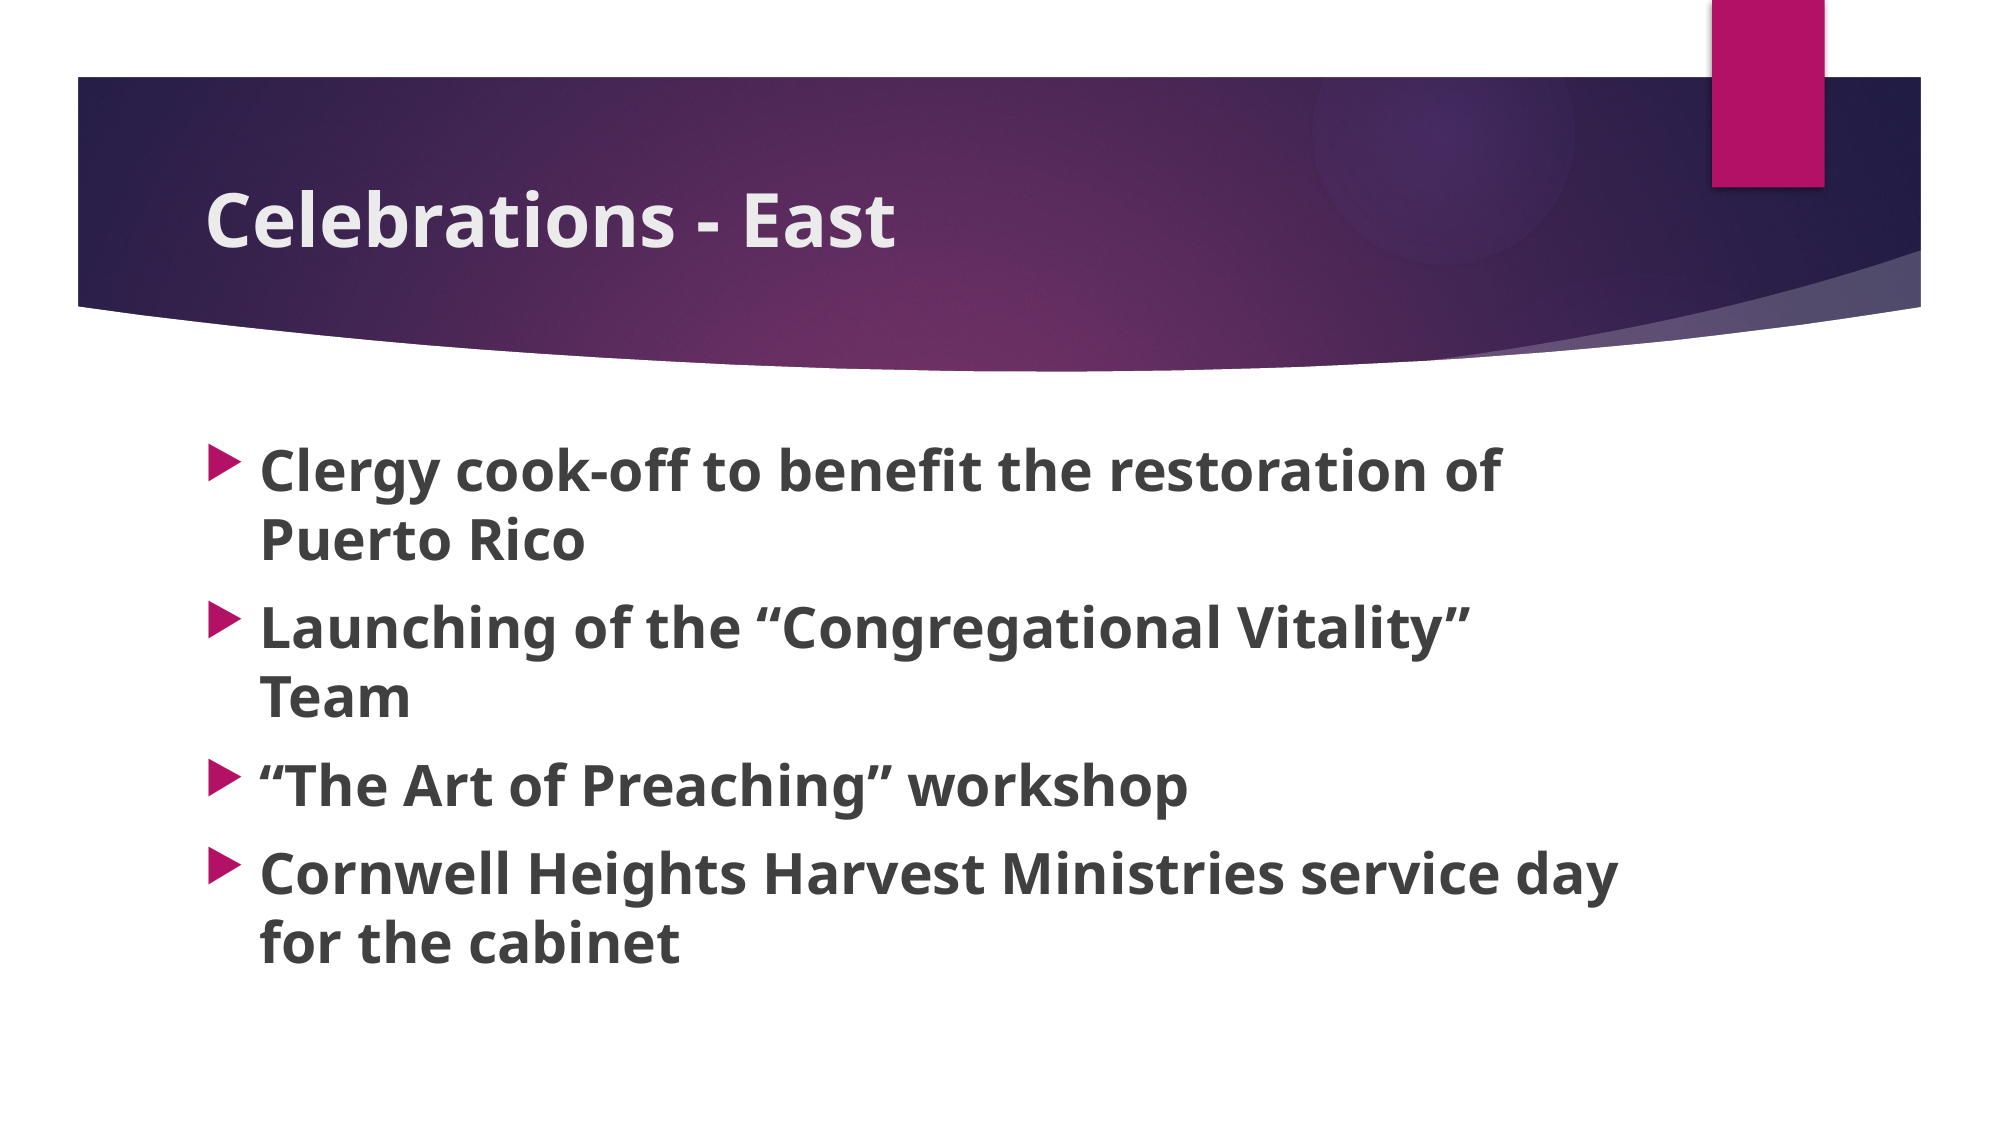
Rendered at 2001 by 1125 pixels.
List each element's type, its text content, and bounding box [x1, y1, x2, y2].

list Clergy cook-off to benefit the restoration of Puerto Rico Launching of the “Congregational Vitality” Team “The Art of Preaching” workshop Cornwell Heights Harvest Ministries service day for the cabinet [189, 427, 1638, 988]
title Celebrations - East [189, 159, 1627, 276]
